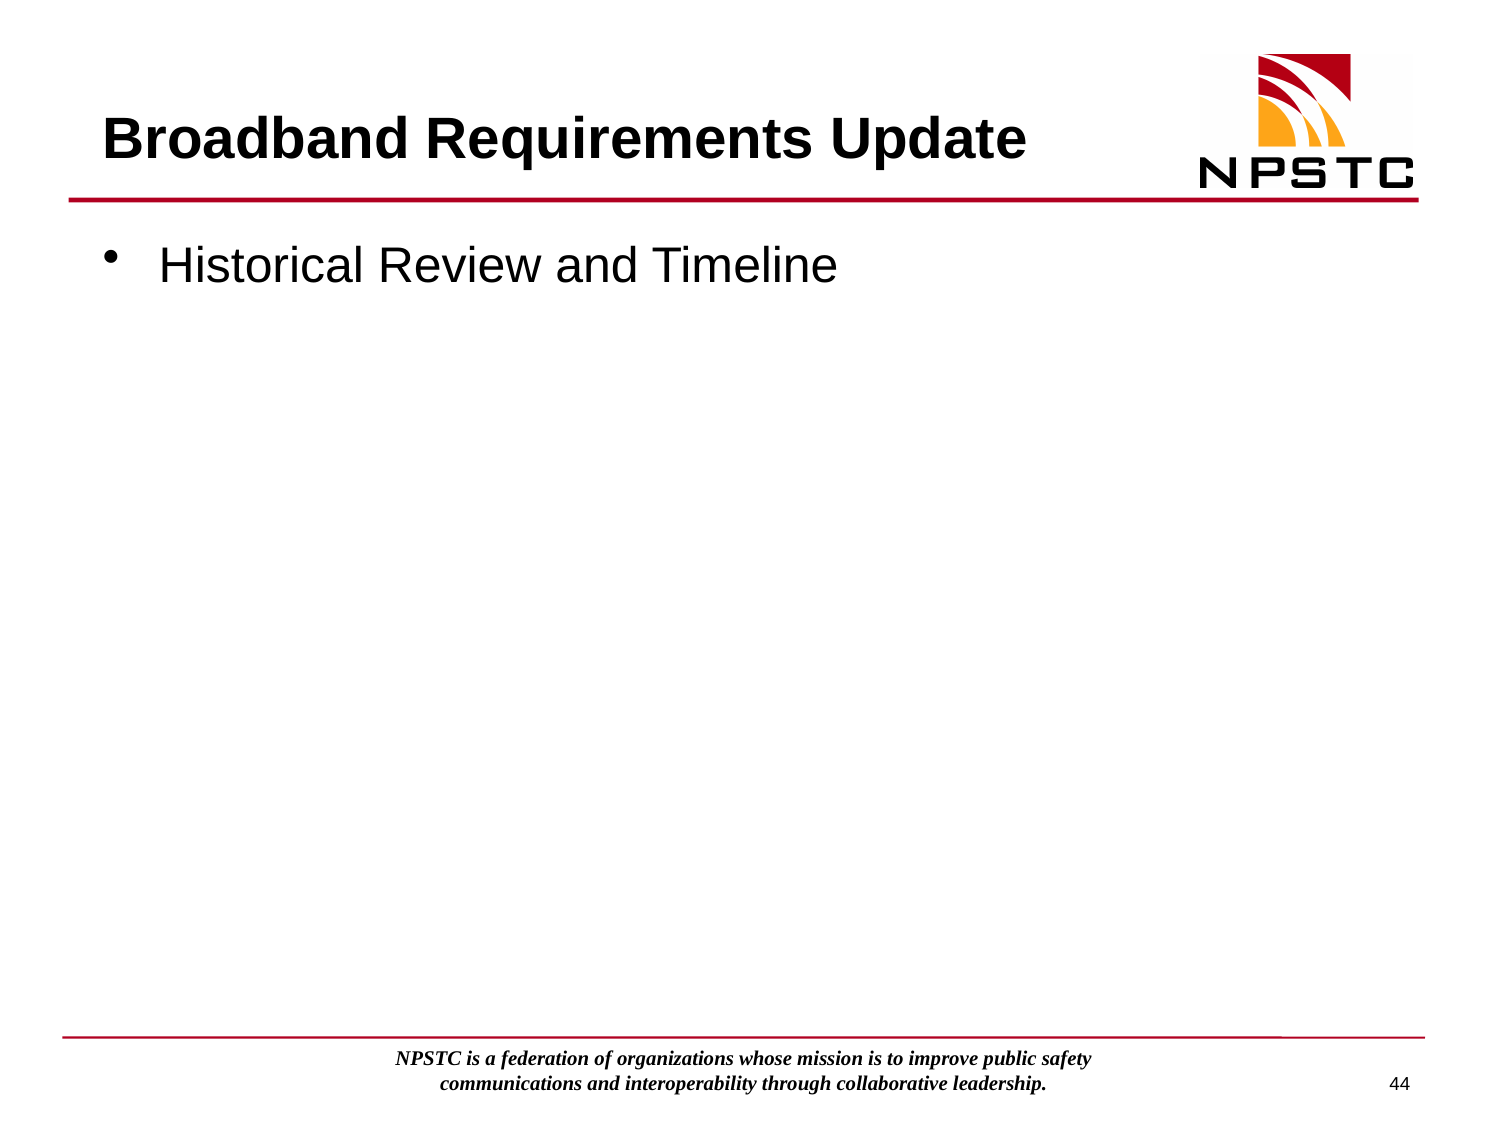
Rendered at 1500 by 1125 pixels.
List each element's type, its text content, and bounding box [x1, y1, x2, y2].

title Broadband Requirements Update [87, 57, 1200, 213]
list Historical Review and Timeline [87, 224, 1388, 1013]
picture [1200, 54, 1413, 188]
